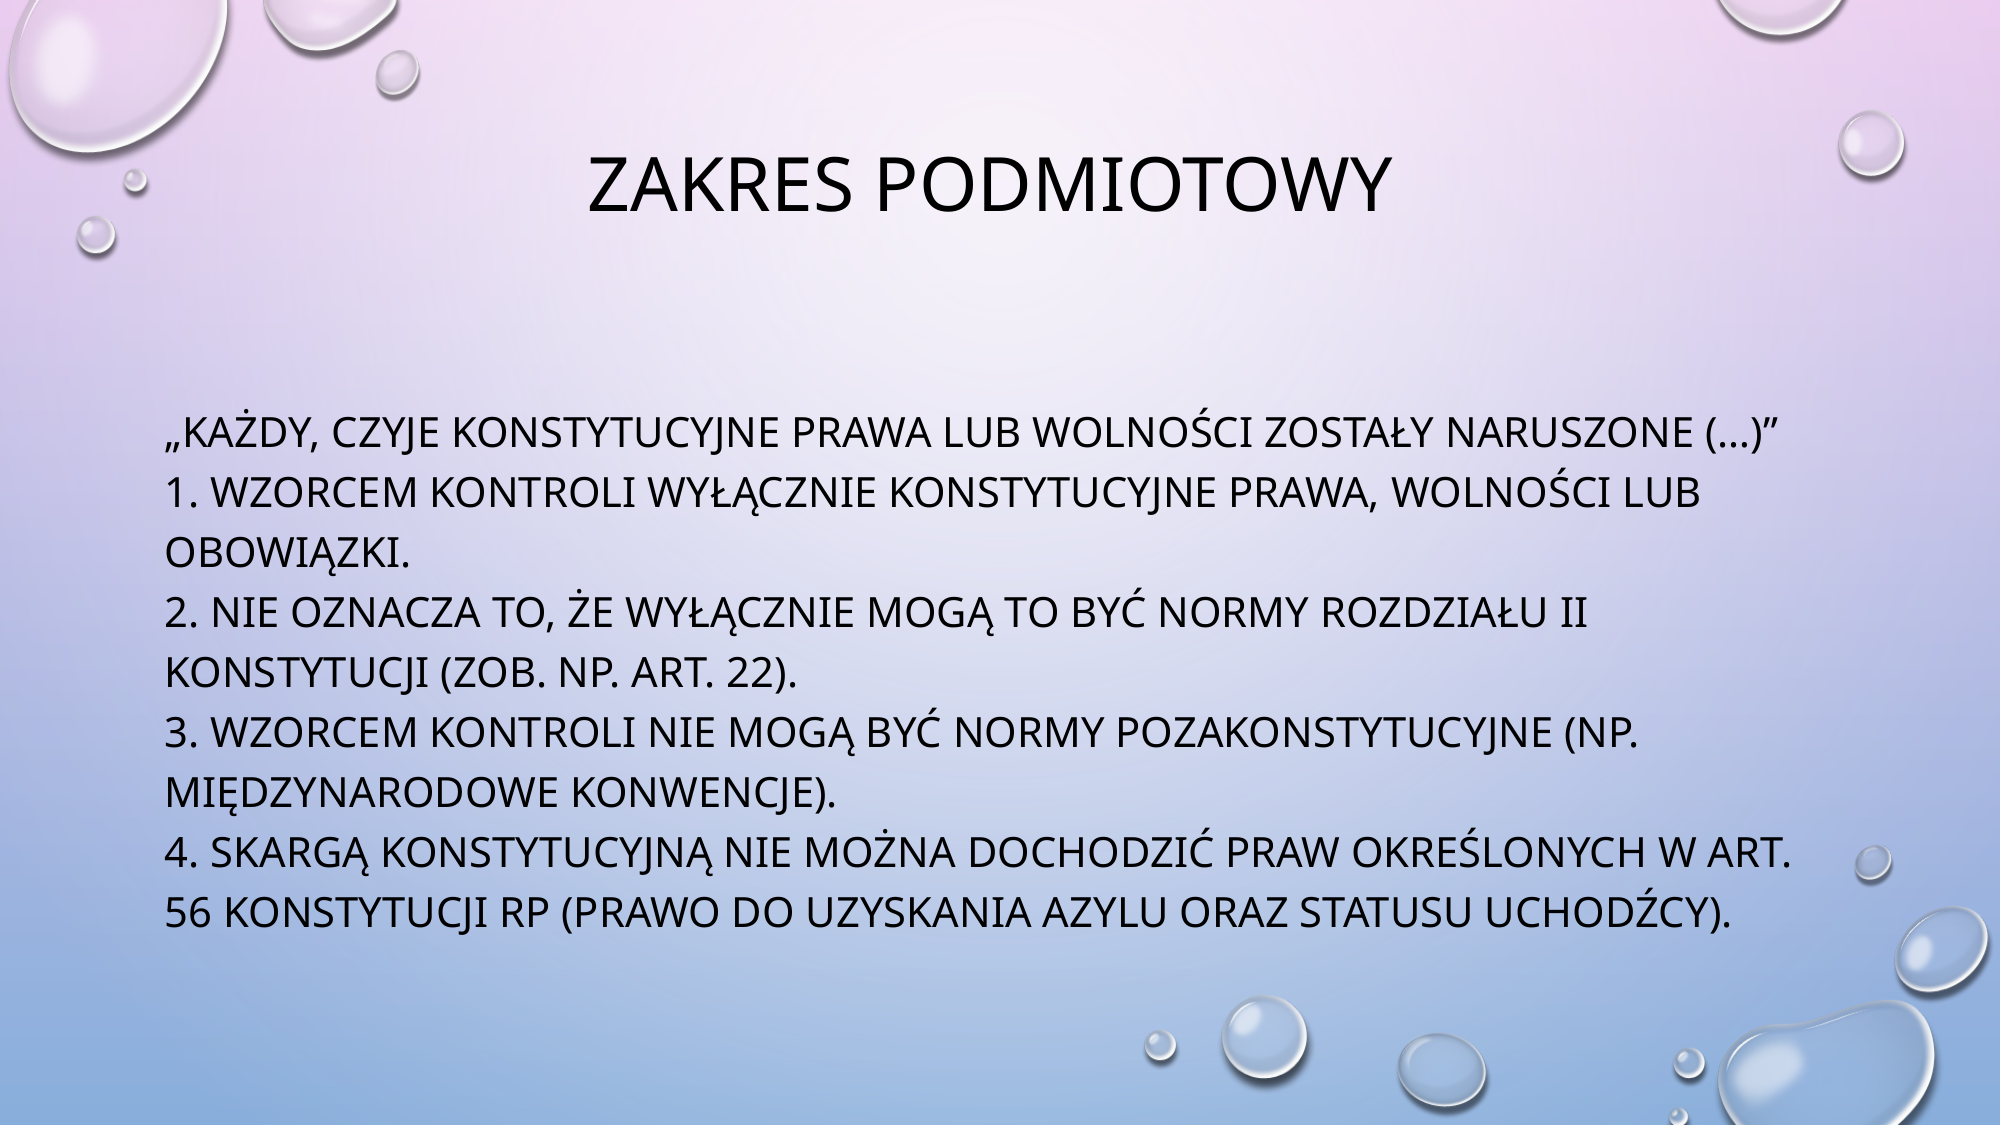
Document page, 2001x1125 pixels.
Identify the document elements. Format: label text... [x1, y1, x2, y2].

picture [0, 0, 2000, 1125]
title Zakres podmiotowy [149, 101, 1851, 364]
list „Każdy, czyje konstytucyjne prawa lub wolności zostały naruszone (…)” 1. Wzorcem kontroli wyłącznie konstytucyjne prawa, wolności lub obowiązki. 2. Nie oznacza to, że wyłącznie mogą to być normy rozdziału II Konstytucji (zob. np. art. 22). 3. Wzorcem kontroli nie mogą być normy pozakonstytucyjne (np. międzynarodowe konwencje). 4. Skargą konstytucyjną nie można dochodzić praw określonych w art. 56 Konstytucji RP (prawo do uzyskania azylu oraz statusu uchodźcy). [149, 388, 1850, 950]
